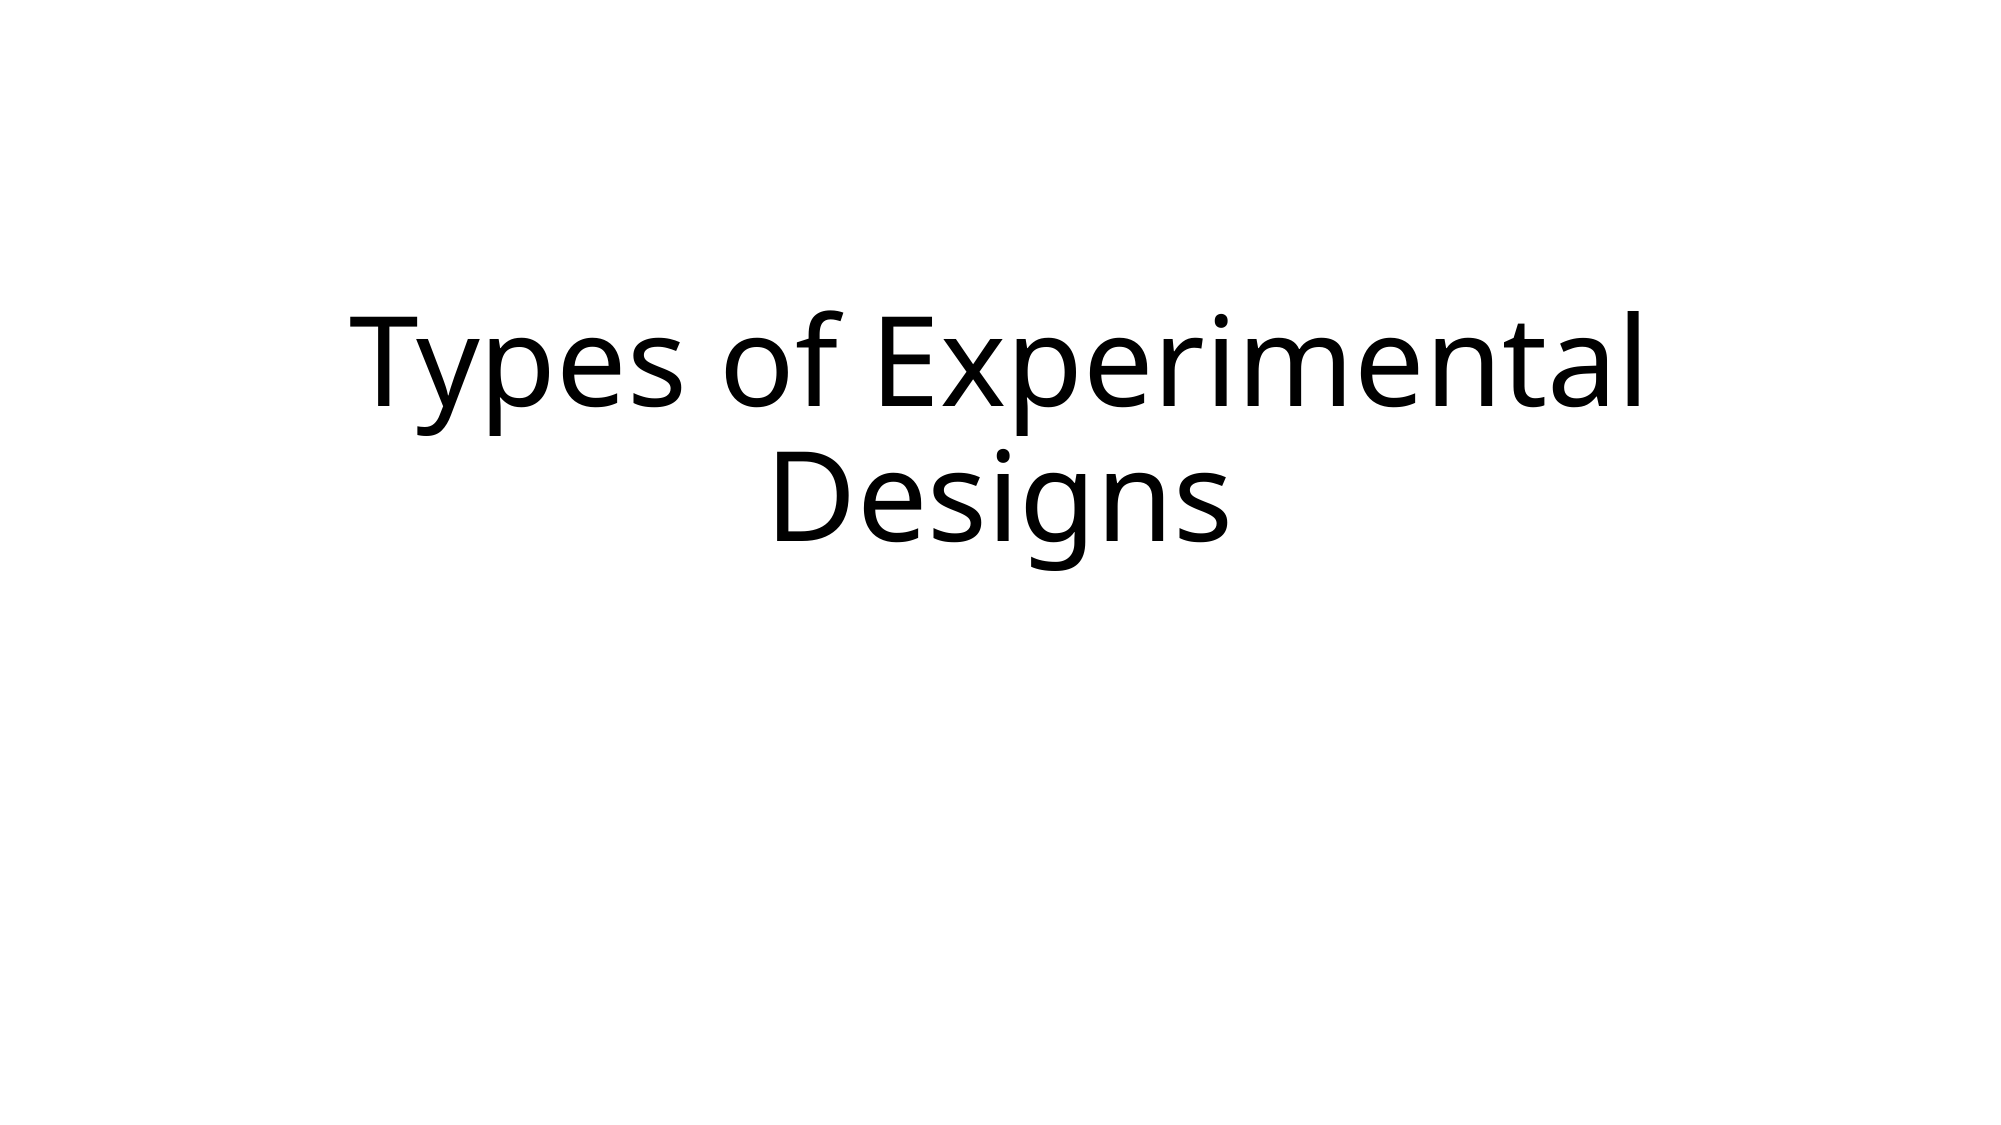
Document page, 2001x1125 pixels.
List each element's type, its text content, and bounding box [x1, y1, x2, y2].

title Types of Experimental Designs [249, 184, 1750, 576]
